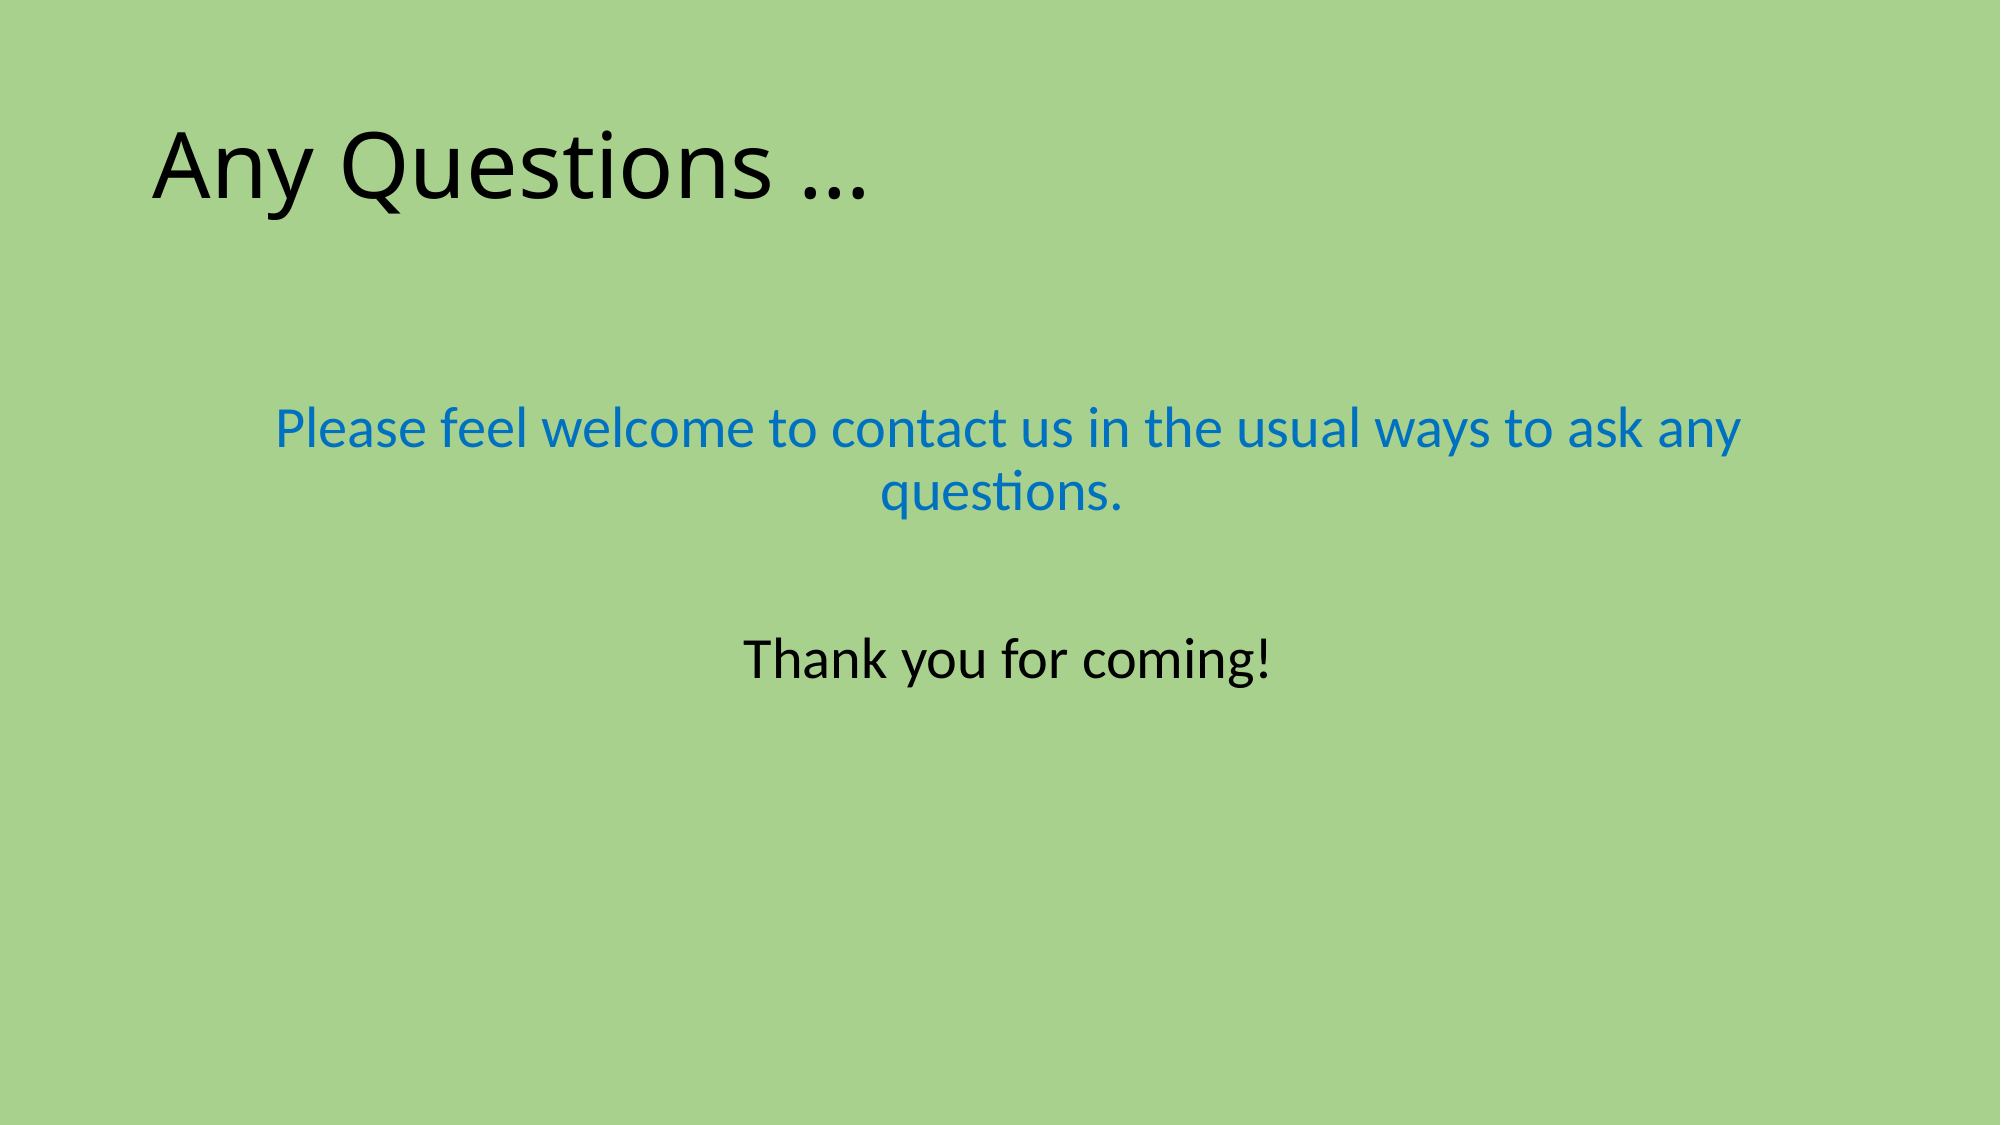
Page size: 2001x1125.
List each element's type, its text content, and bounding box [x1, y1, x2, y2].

list Please feel welcome to contact us in the usual ways to ask any questions. Thank you for coming! [137, 299, 1863, 1014]
title Any Questions … [137, 59, 1863, 278]
